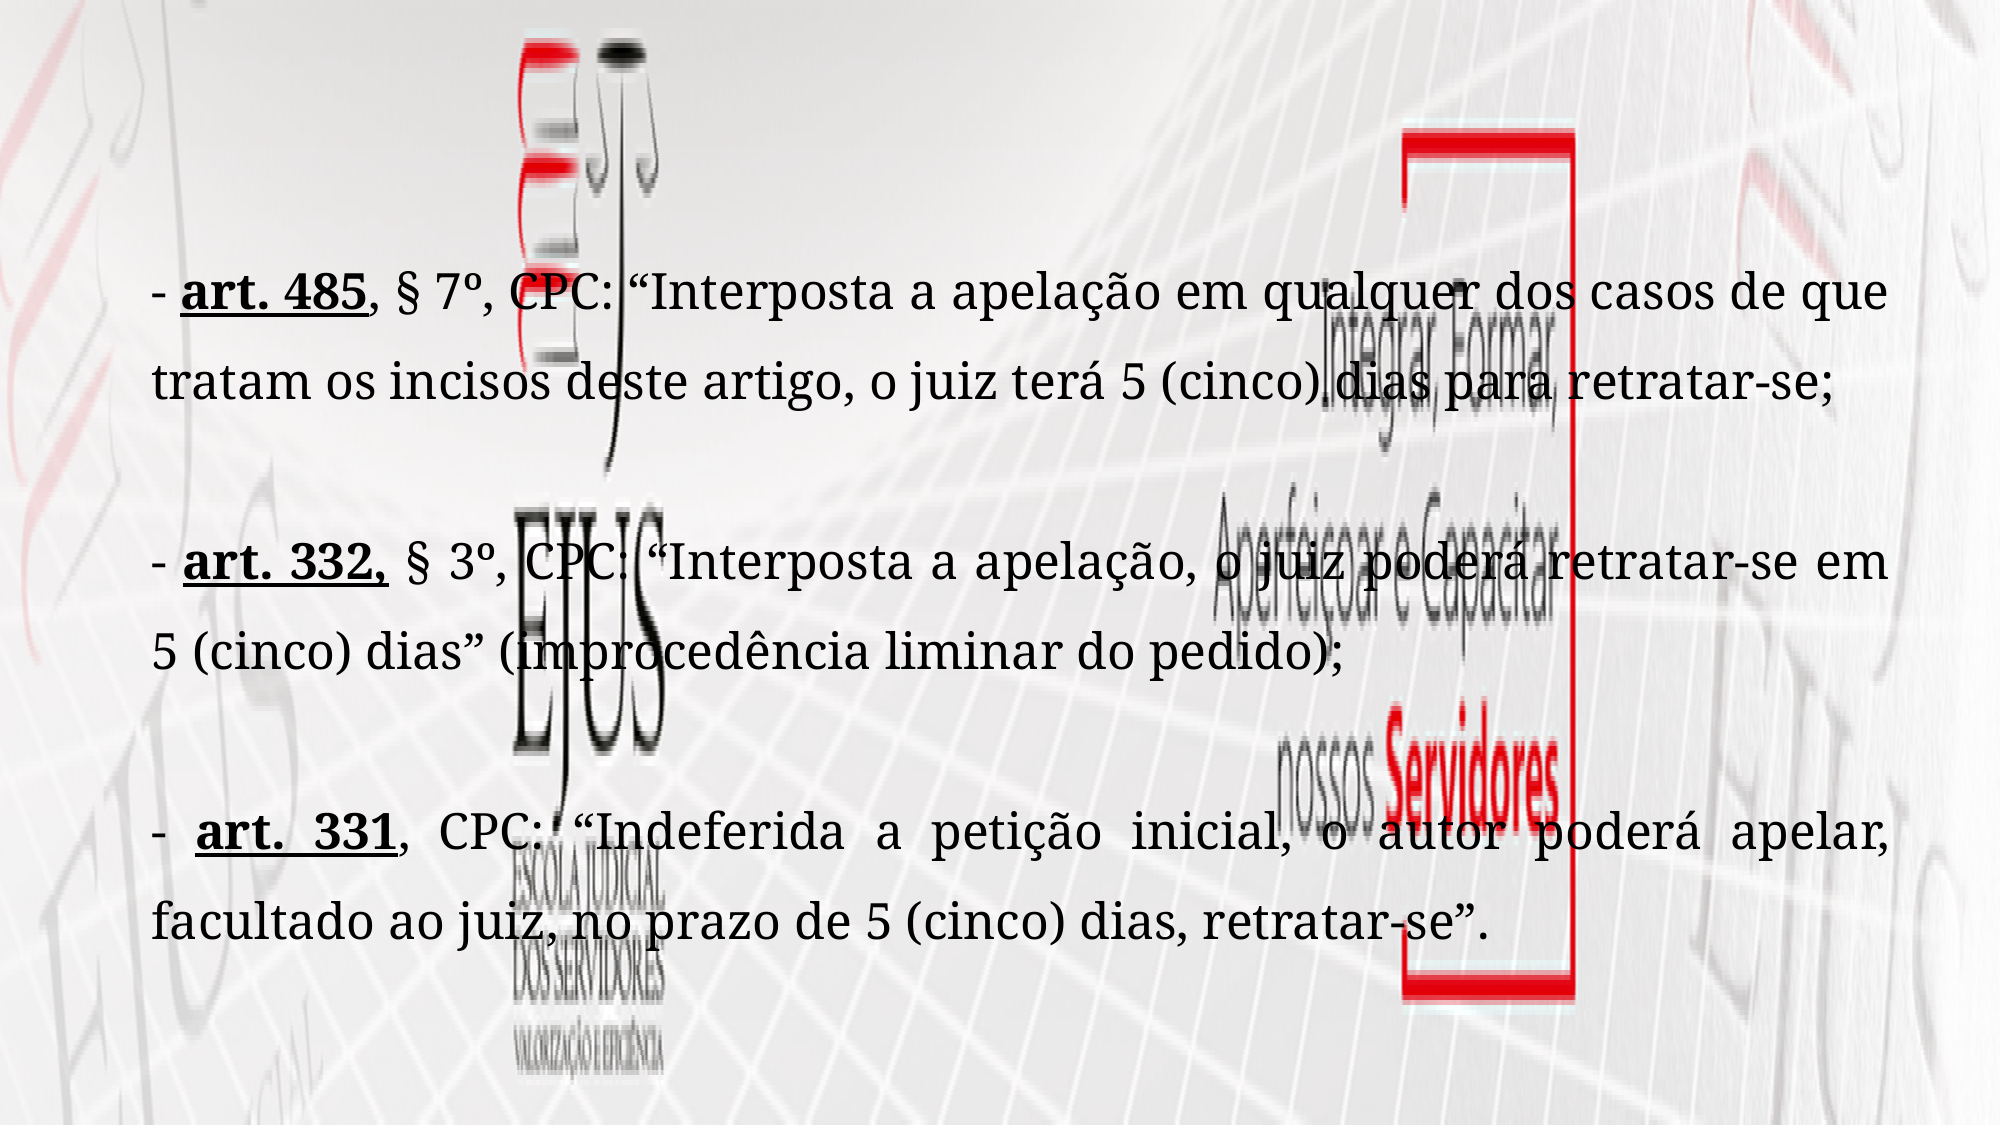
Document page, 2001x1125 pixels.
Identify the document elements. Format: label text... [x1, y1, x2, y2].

subtitle - art. 485, § 7º, CPC: “Interposta a apelação em qualquer dos casos de que tratam os incisos deste artigo, o juiz terá 5 (cinco) dias para retratar-se; - art. 332, § 3º, CPC: “Interposta a apelação, o juiz poderá retratar-se em 5 (cinco) dias” (improcedência liminar do pedido); - art. 331, CPC: “Indeferida a petição inicial, o autor poderá apelar, facultado ao juiz, no prazo de 5 (cinco) dias, retratar-se”. [136, 222, 1906, 1095]
picture [0, 0, 2001, 1125]
